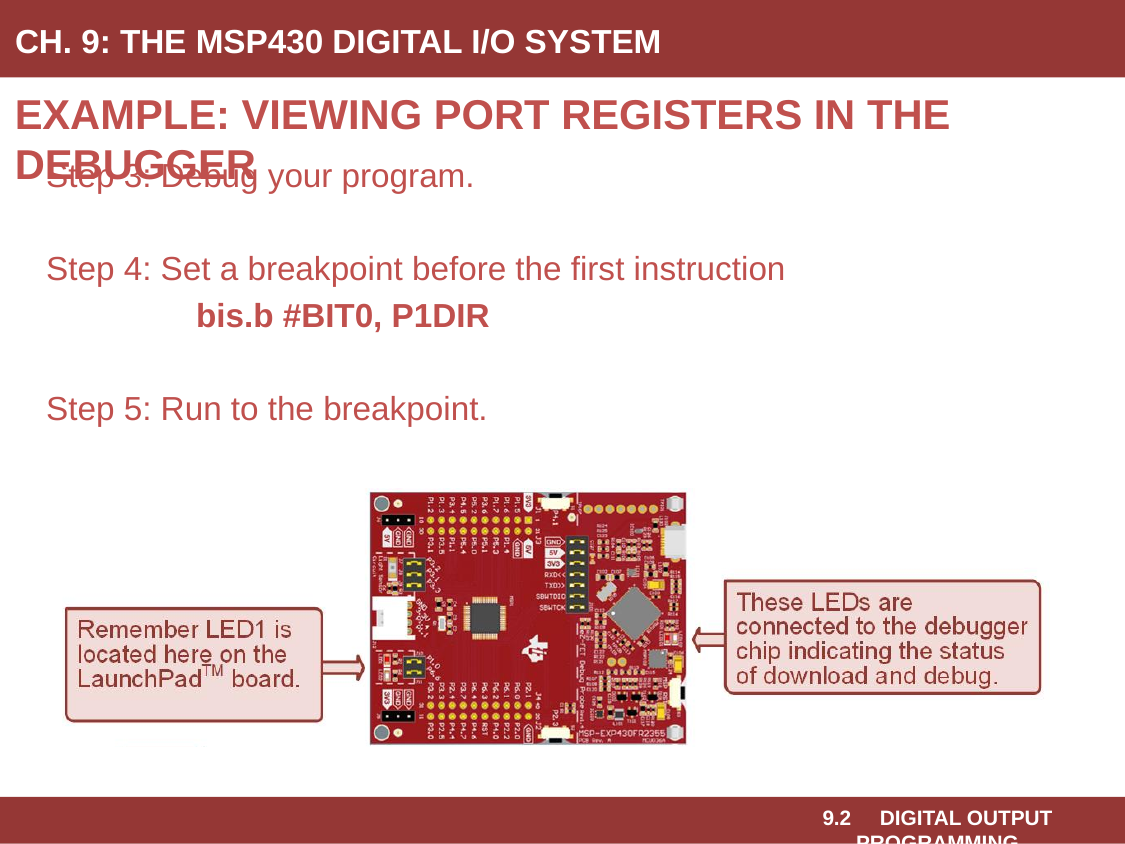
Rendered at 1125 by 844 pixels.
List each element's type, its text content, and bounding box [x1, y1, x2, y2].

text_box Step 3: Debug your program. Step 4: Set a breakpoint before the first instruction bis.b #BIT0, P1DIR Step 5: Run to the breakpoint. [31, 146, 1125, 797]
title Ch. 9: The MSP430 Digital I/O System [0, 1, 1125, 78]
text_box Example: Viewing Port Registers in the Debugger [0, 80, 1088, 196]
picture [62, 488, 1051, 748]
text_box [0, 795, 750, 844]
subtitle 9.2 Digital Output Programming [750, 797, 1125, 844]
